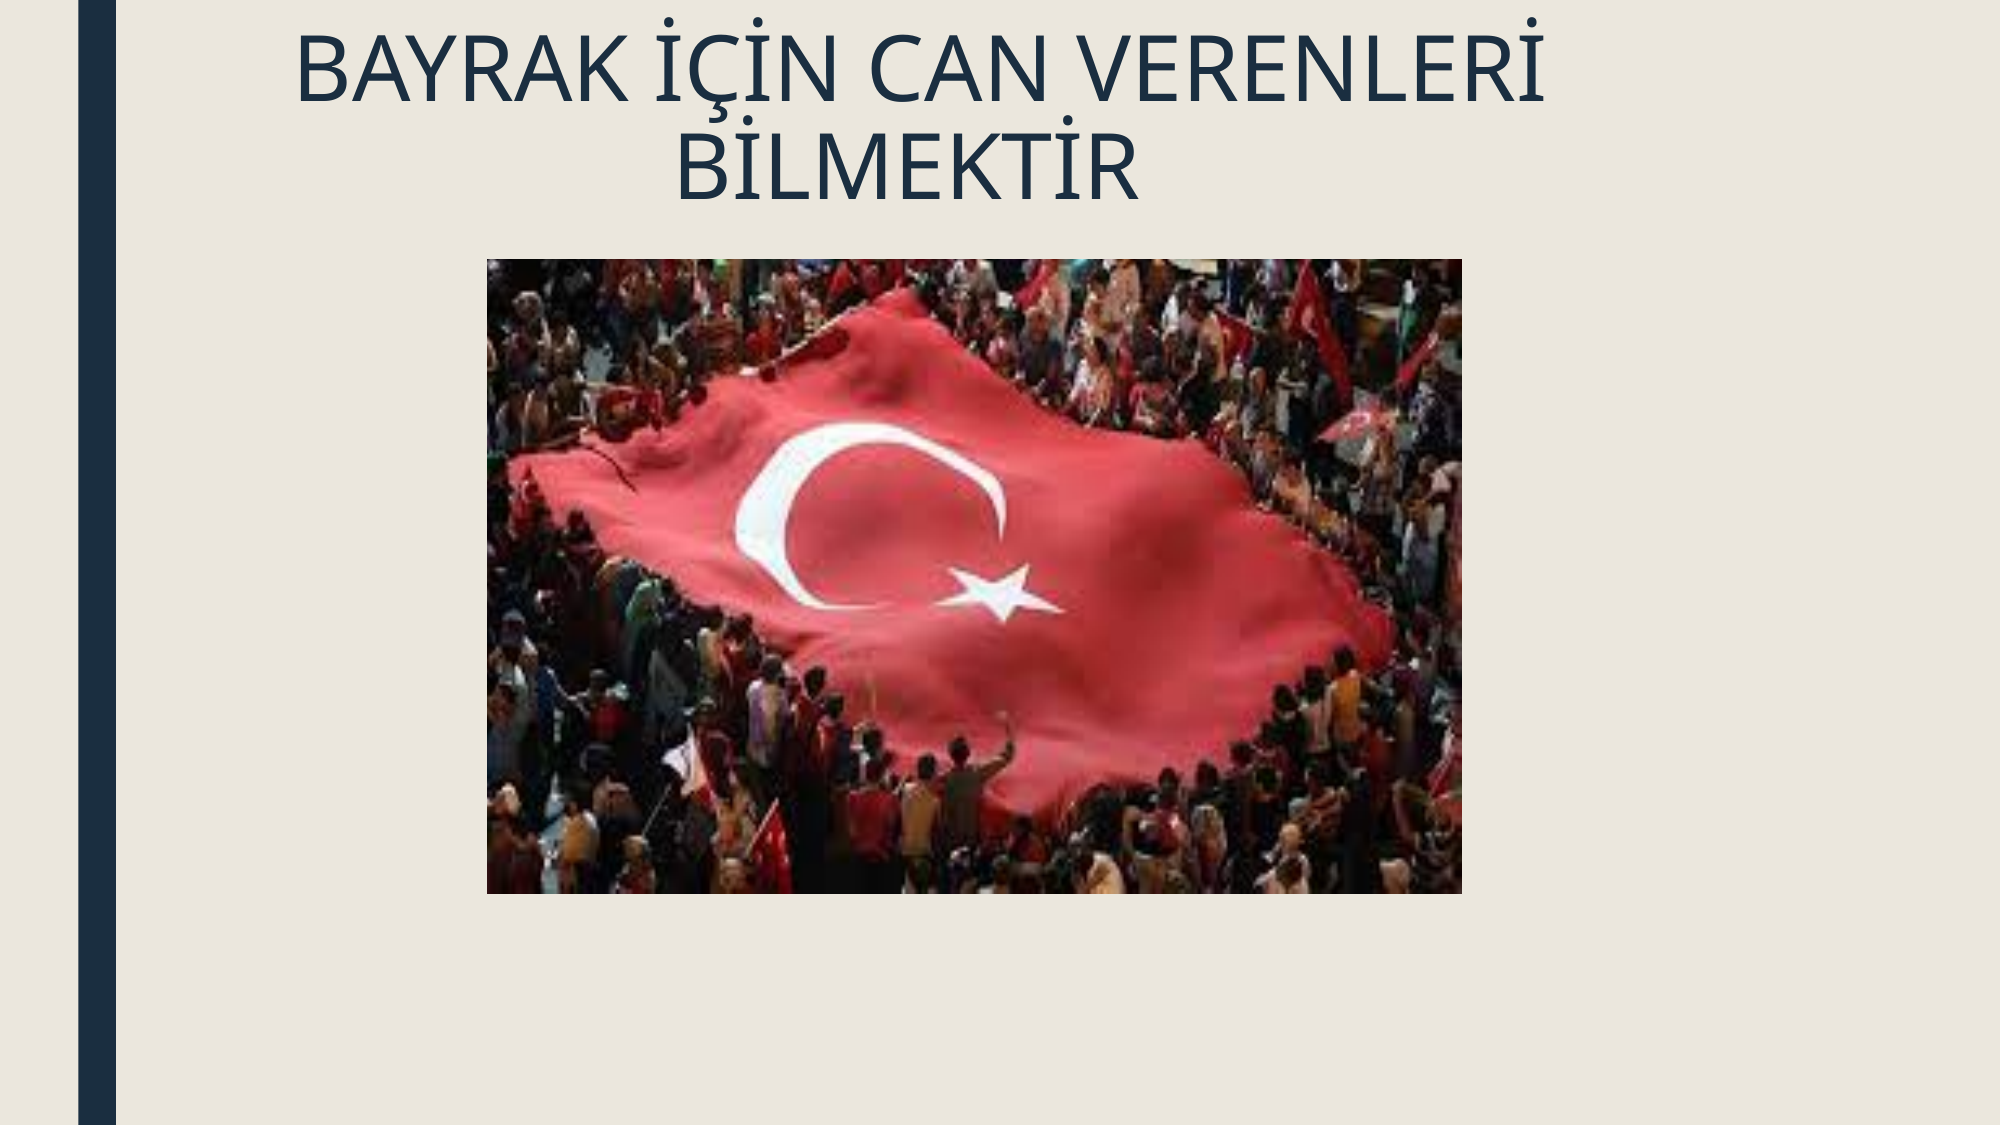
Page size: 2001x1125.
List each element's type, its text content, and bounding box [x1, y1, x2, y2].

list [487, 259, 1462, 894]
title BAYRAK İÇİN CAN VERENLERİ BİLMEKTİR [230, 16, 1806, 260]
